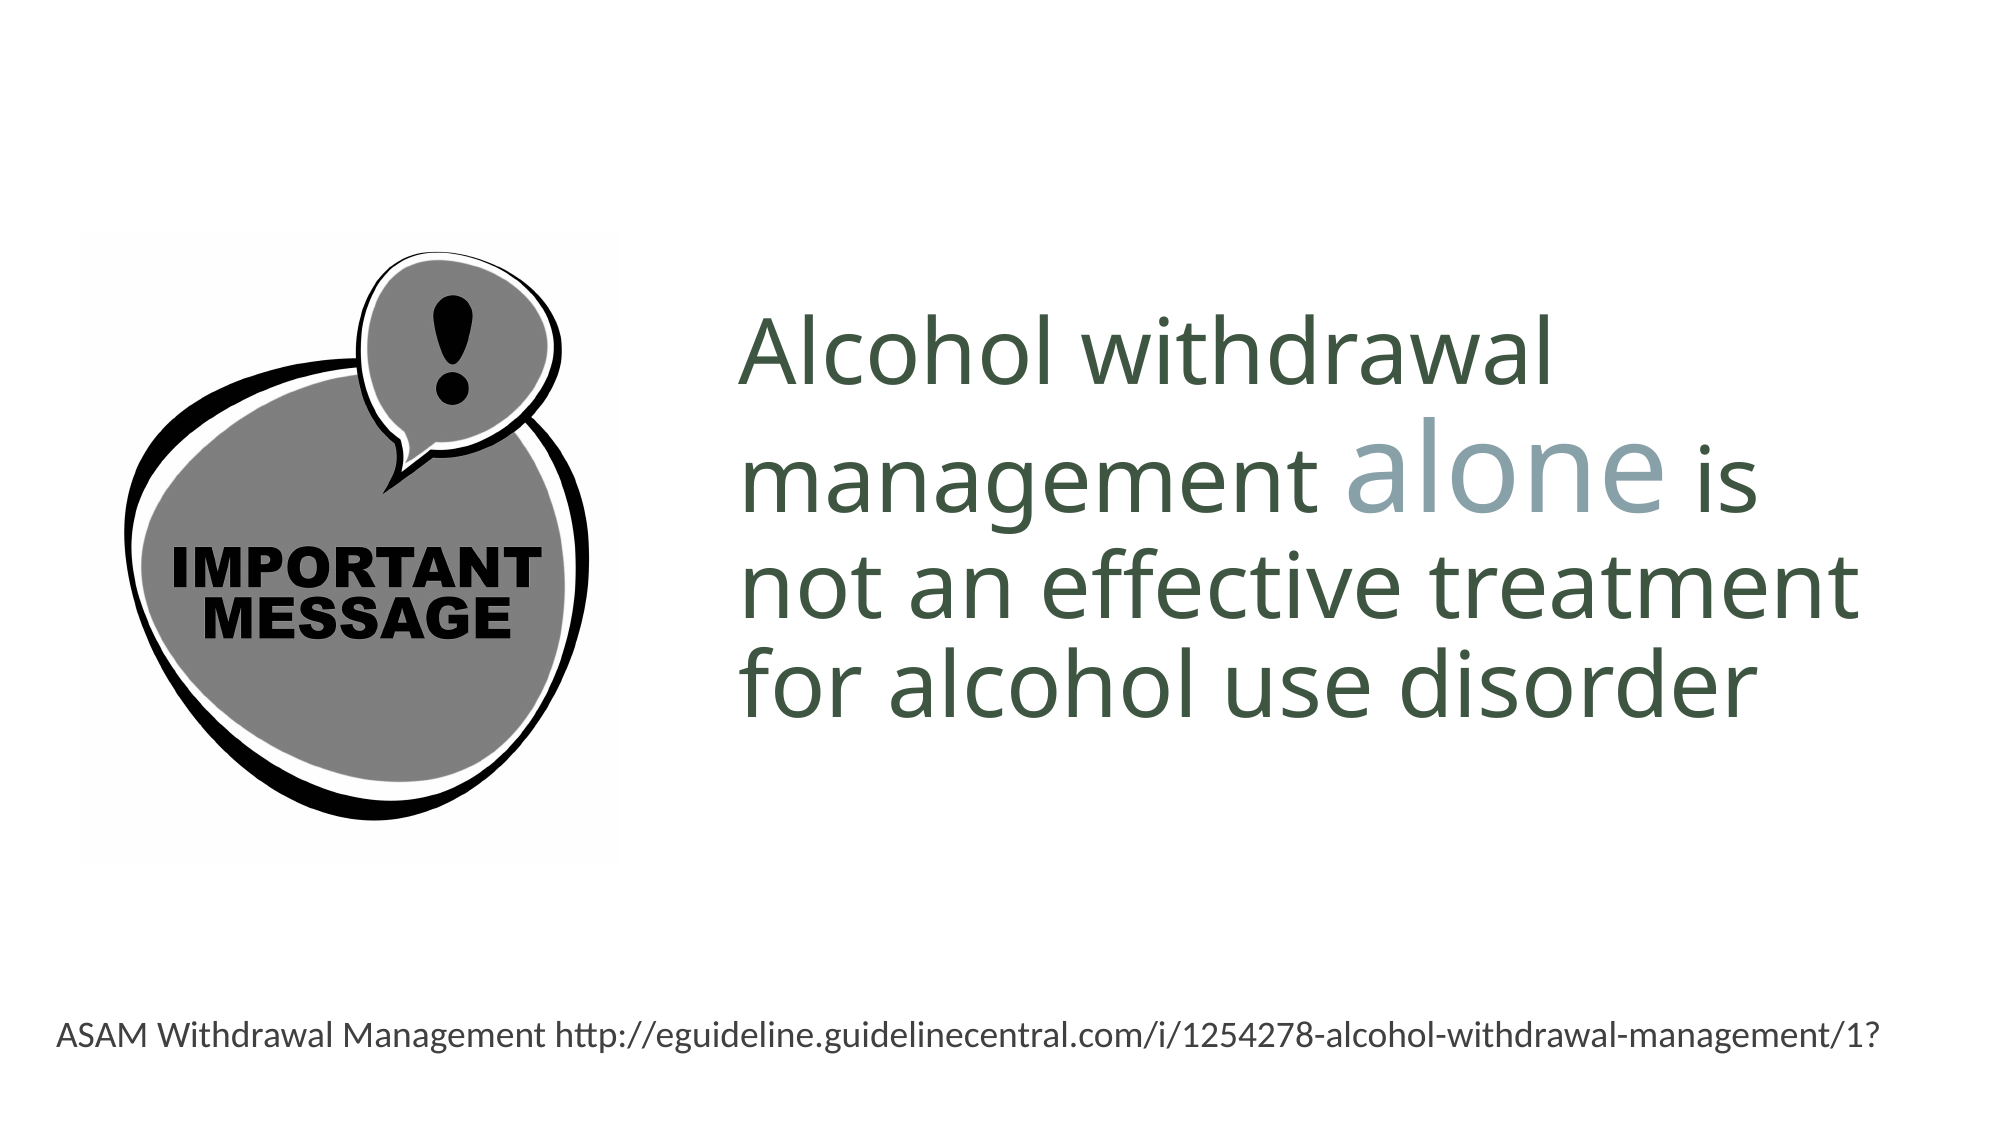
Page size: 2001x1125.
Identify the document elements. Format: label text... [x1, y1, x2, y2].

picture [79, 232, 619, 863]
text_box ASAM Withdrawal Management http://eguideline.guidelinecentral.com/i/1254278-alcohol-withdrawal-management/1? [41, 1002, 2000, 1063]
title Alcohol withdrawal management alone is not an effective treatment for alcohol use disorder [723, 290, 1921, 863]
